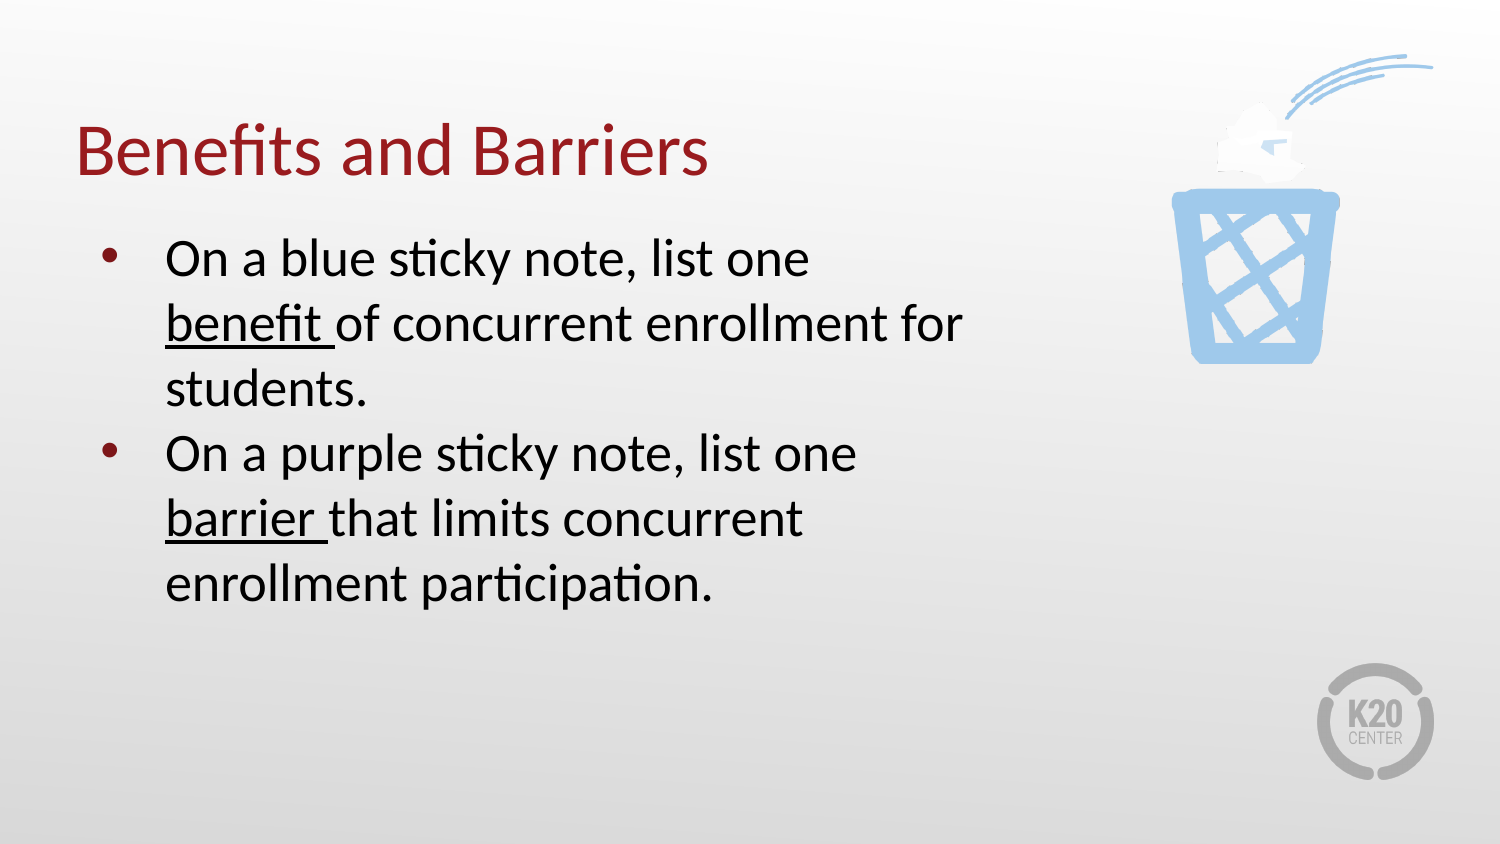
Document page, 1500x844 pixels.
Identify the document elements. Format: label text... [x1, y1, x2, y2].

picture [1129, 40, 1453, 364]
list On a blue sticky note, list one benefit of concurrent enrollment for students. On a purple sticky note, list one barrier that limits concurrent enrollment participation. [75, 214, 991, 779]
title Benefits and Barriers [75, 50, 1124, 191]
picture [1300, 646, 1451, 797]
